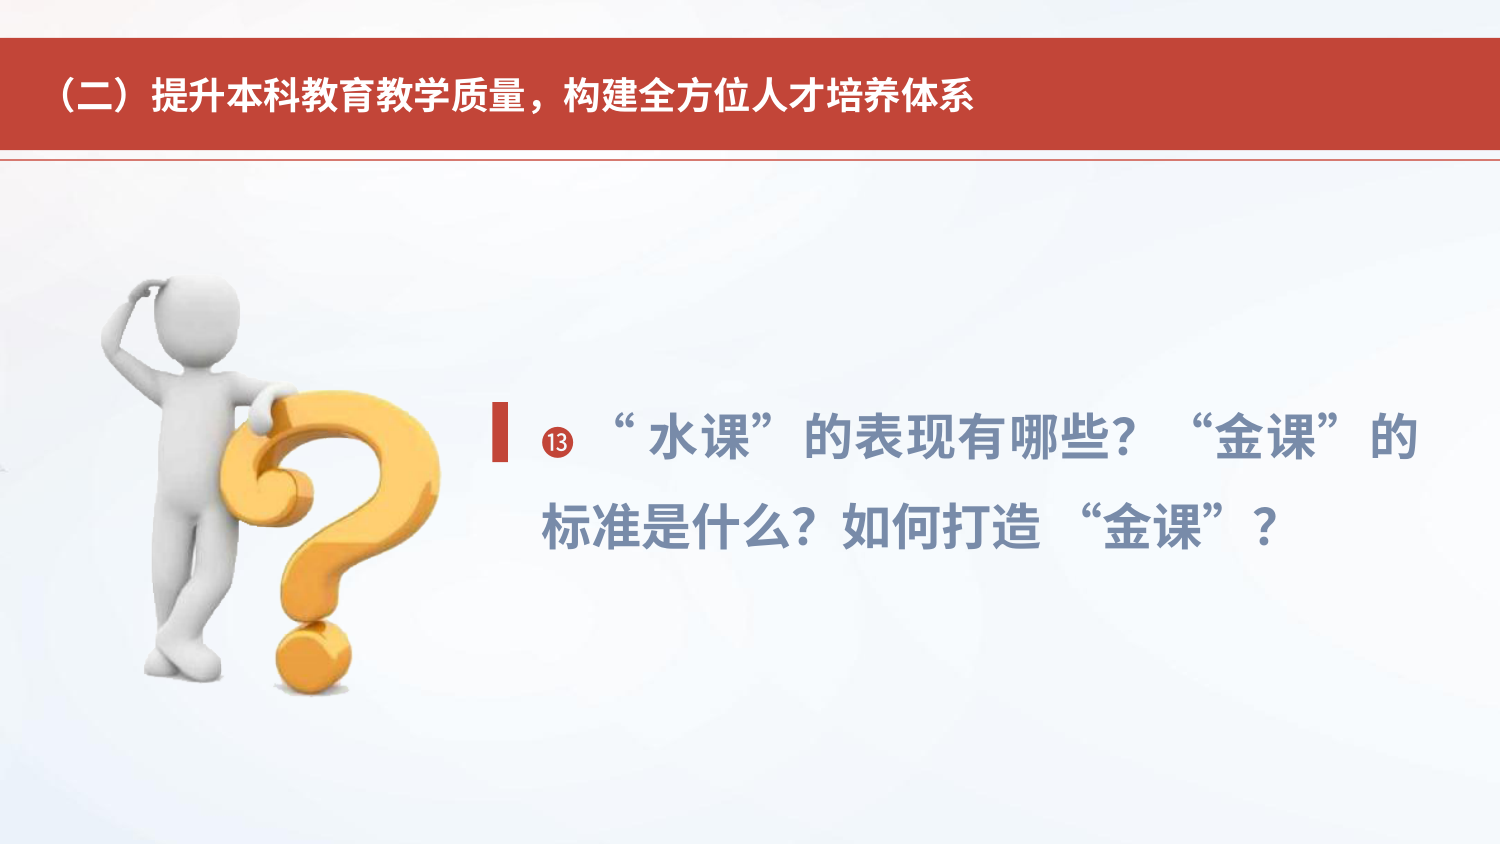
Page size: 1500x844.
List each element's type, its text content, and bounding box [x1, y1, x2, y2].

text_box （二）提升本科教育教学质量，构建全方位人才培养体系 [0, 36, 1500, 152]
picture [0, 161, 1500, 844]
text_box ⓭ “水课”的表现有哪些？“金课”的标准是什么？如何打造 “金课”？ [526, 368, 1435, 564]
text_box [491, 401, 509, 463]
picture [0, 152, 1500, 159]
picture [0, 0, 1500, 36]
